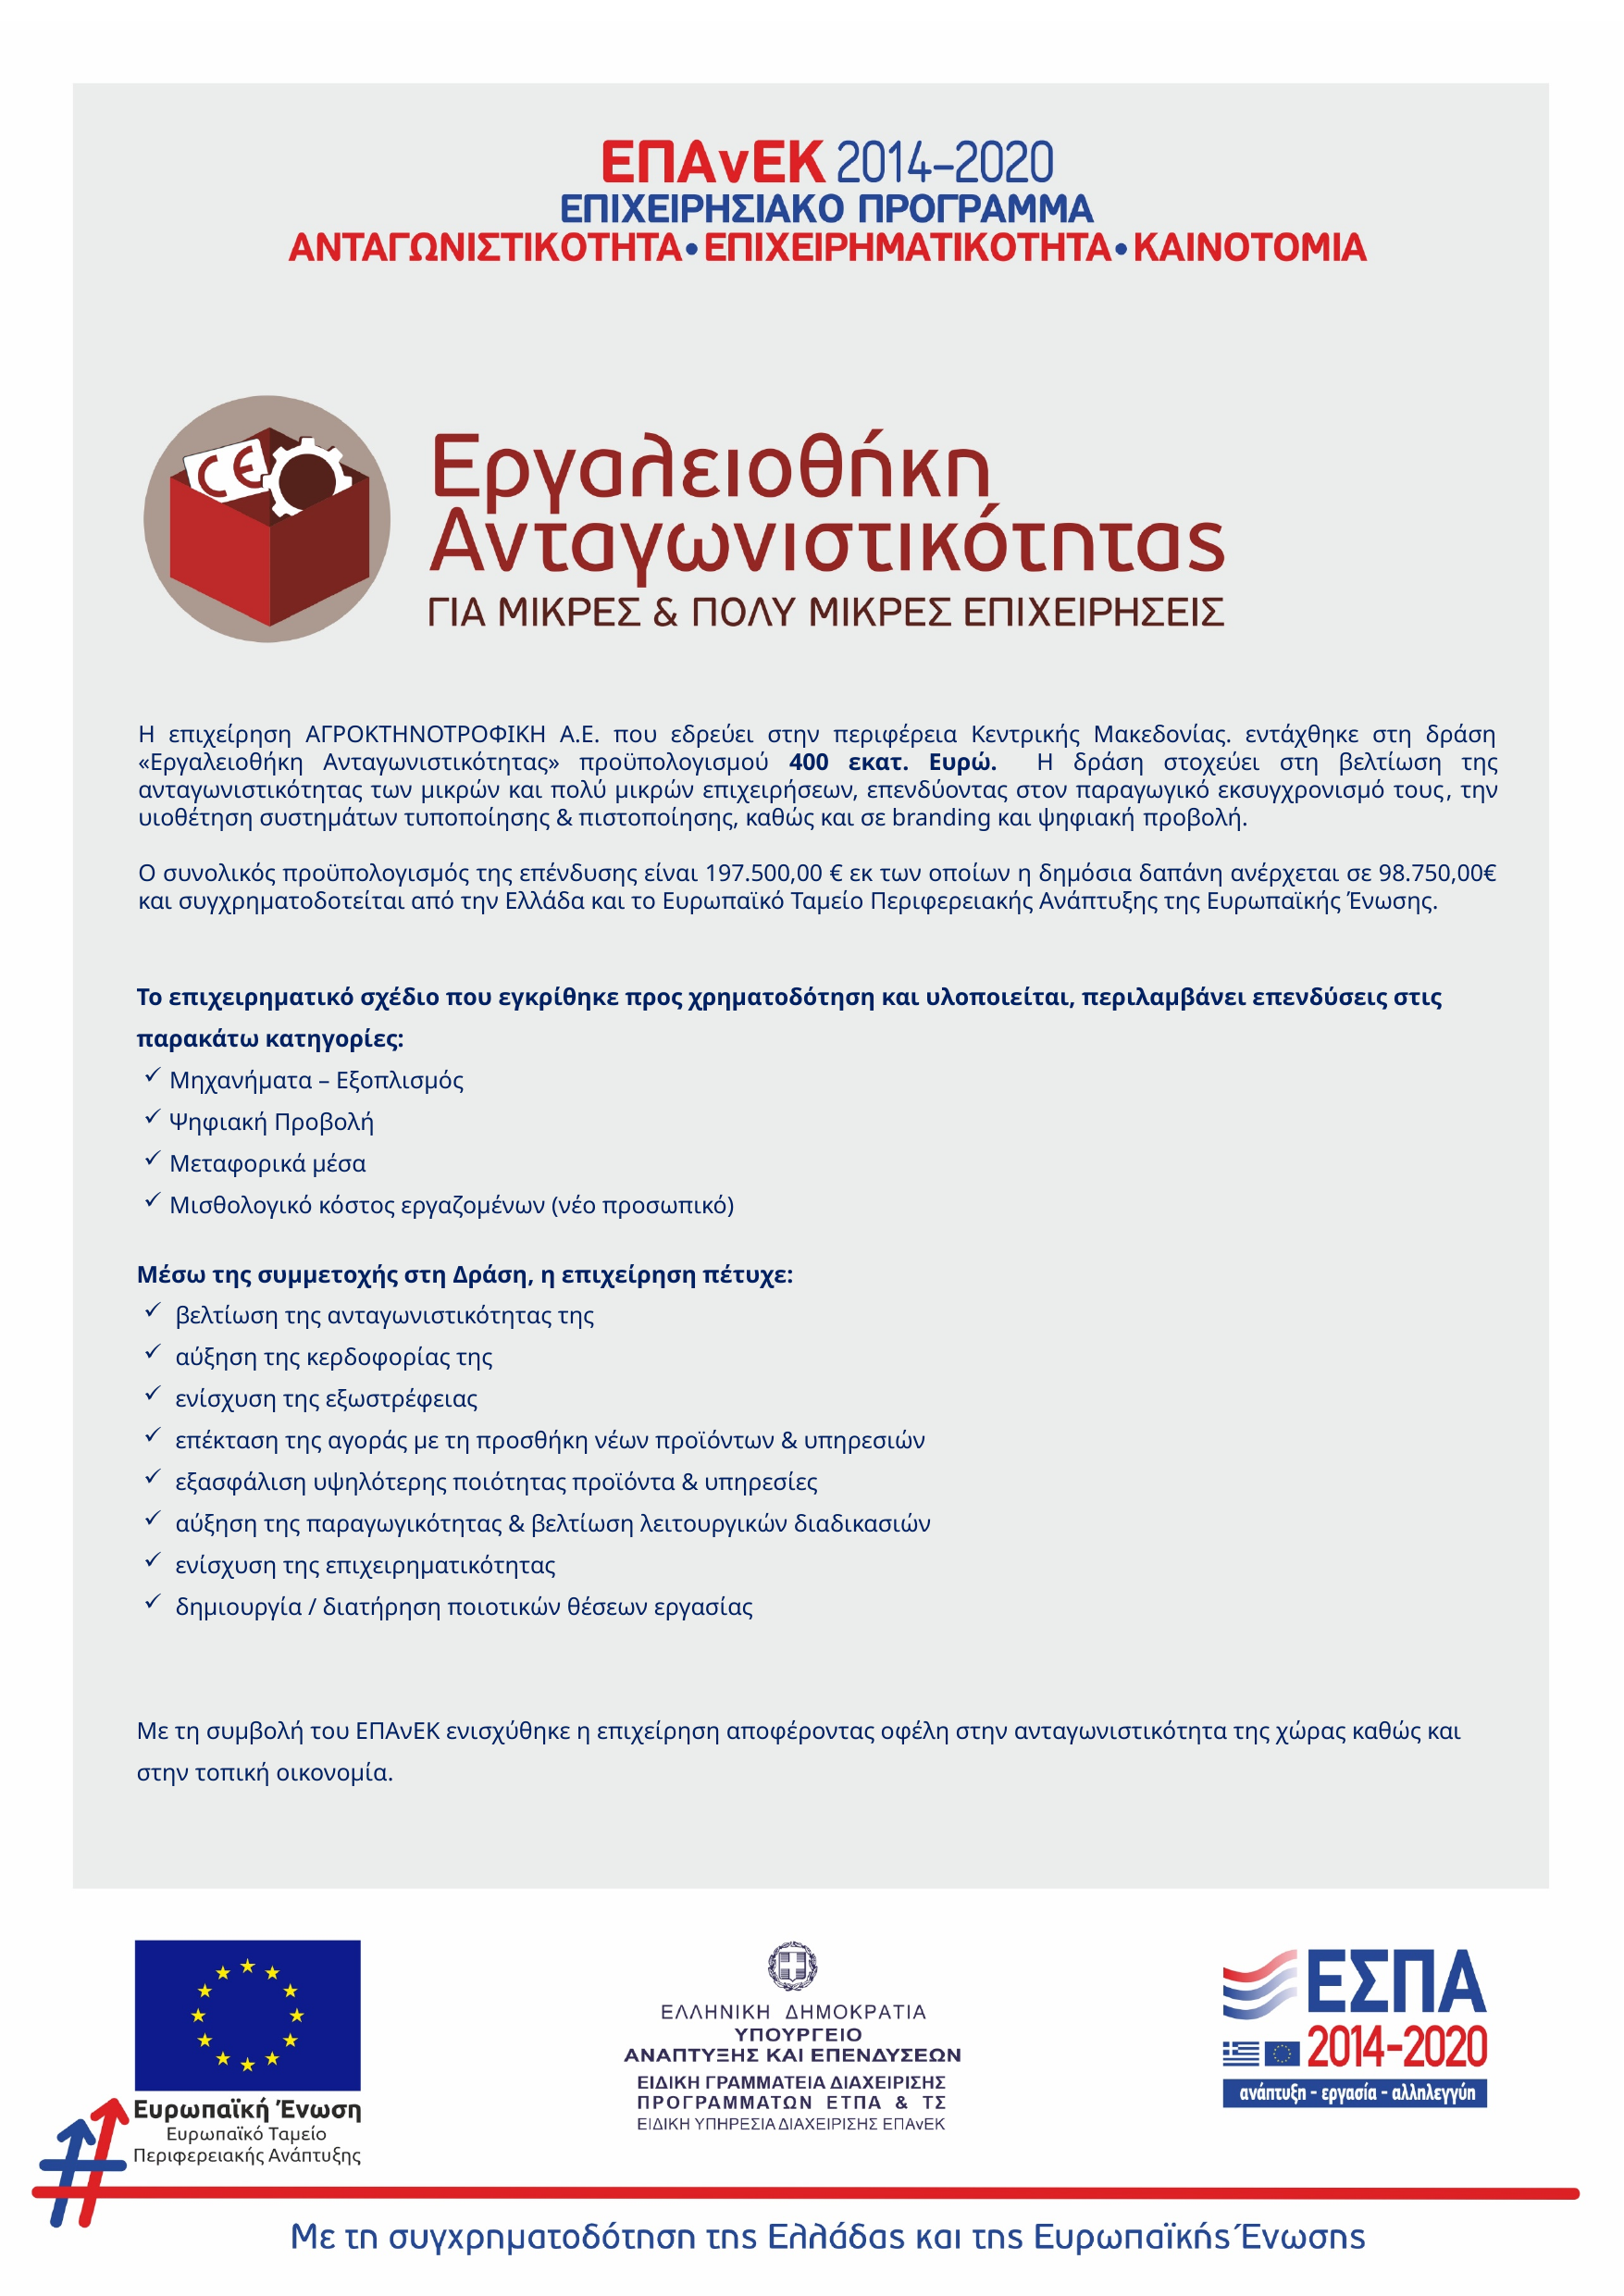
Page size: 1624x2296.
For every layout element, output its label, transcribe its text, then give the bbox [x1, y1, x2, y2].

picture [0, 21, 1623, 2296]
text_box Το επιχειρηματικό σχέδιο που εγκρίθηκε προς χρηματοδότηση και υλοποιείται, περιλαμβάνει επενδύσεις στις παρακάτω κατηγορίες: Μηχανήματα – Εξοπλισμός Ψηφιακή Προβολή Μεταφορικά μέσα Μισθολογικό κόστος εργαζομένων (νέο προσωπικό) Μέσω της συμμετοχής στη Δράση, η επιχείρηση πέτυχε: βελτίωση της ανταγωνιστικότητας της αύξηση της κερδοφορίας της ενίσχυση της εξωστρέφειας επέκταση της αγοράς με τη προσθήκη νέων προϊόντων & υπηρεσιών εξασφάλιση υψηλότερης ποιότητας προϊόντα & υπηρεσίες αύξηση της παραγωγικότητας & βελτίωση λειτουργικών διαδικασιών ενίσχυση της επιχειρηματικότητας δημιουργία / διατήρηση ποιοτικών θέσεων εργασίας Με τη συμβολή του ΕΠΑνΕΚ ενισχύθηκε η επιχείρηση αποφέροντας οφέλη στην ανταγωνιστικότητα της χώρας καθώς και στην τοπική οικονομία. [122, 962, 1522, 1820]
text_box Η επιχείρηση ΑΓΡΟΚΤΗΝΟΤΡΟΦΙΚΗ Α.Ε. που εδρεύει στην περιφέρεια Κεντρικής Μακεδονίας. εντάχθηκε στη δράση «Εργαλειοθήκη Ανταγωνιστικότητας» προϋπολογισμού 400 εκατ. Ευρώ. Η δράση στοχεύει στη βελτίωση της ανταγωνιστικότητας των μικρών και πολύ μικρών επιχειρήσεων, επενδύοντας στον παραγωγικό εκσυγχρονισμό τους, την υιοθέτηση συστημάτων τυποποίησης & πιστοποίησης, καθώς και σε branding και ψηφιακή προβολή. Ο συνολικός προϋπολογισμός της επένδυσης είναι 197.500,00 € εκ των οποίων η δημόσια δαπάνη ανέρχεται σε 98.750,00€ και συγχρηματοδοτείται από την Ελλάδα και το Ευρωπαϊκό Ταμείο Περιφερειακής Ανάπτυξης της Ευρωπαϊκής Ένωσης. [124, 713, 1513, 921]
